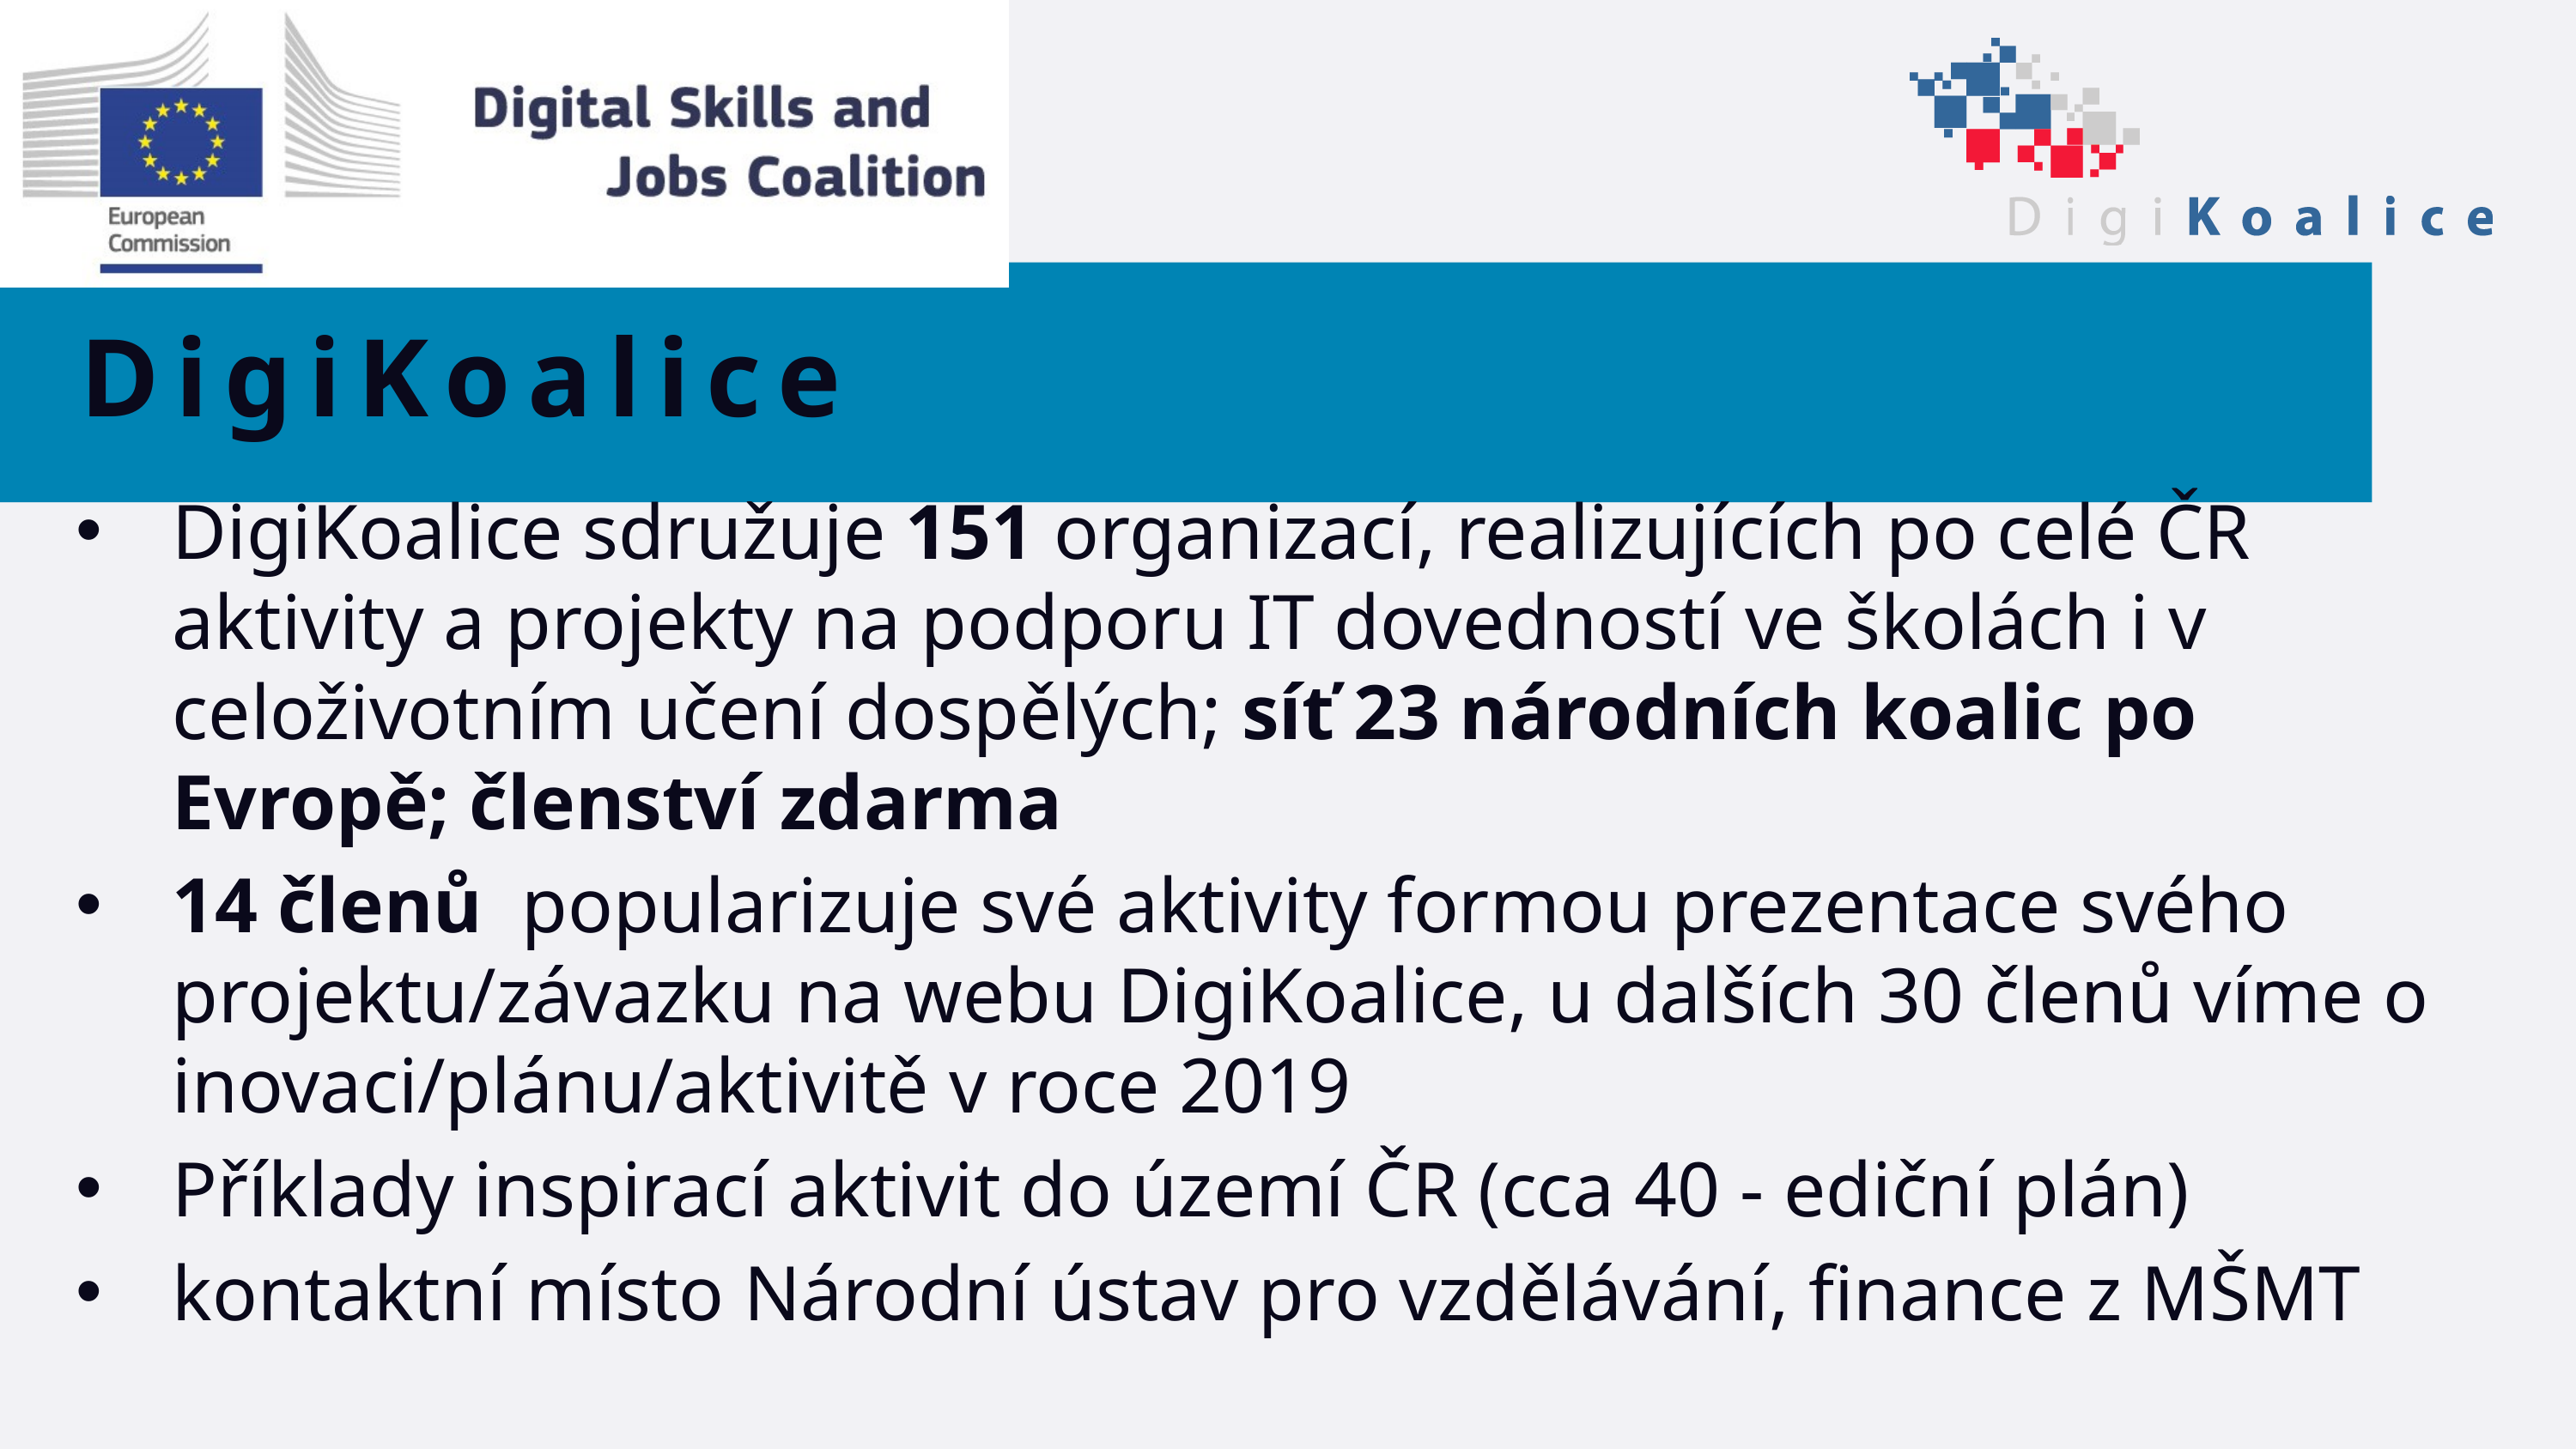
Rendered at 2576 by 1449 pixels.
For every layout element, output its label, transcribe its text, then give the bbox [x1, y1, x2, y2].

title DigiKoalice [0, 262, 2372, 477]
list DigiKoalice sdružuje 151 organizací, realizujících po celé ČR aktivity a projekty na podporu IT dovedností ve školách i v celoživotním učení dospělých; síť 23 národních koalic po Evropě; členství zdarma 14 členů popularizuje své aktivity formou prezentace svého projektu/závazku na webu DigiKoalice, u dalších 30 členů víme o inovaci/plánu/aktivitě v roce 2019 Příklady inspirací aktivit do území ČR (cca 40 - ediční plán) kontaktní místo Národní ústav pro vzdělávání, finance z MŠMT [0, 477, 2493, 1296]
picture [0, 0, 1009, 287]
picture [1910, 38, 2493, 246]
